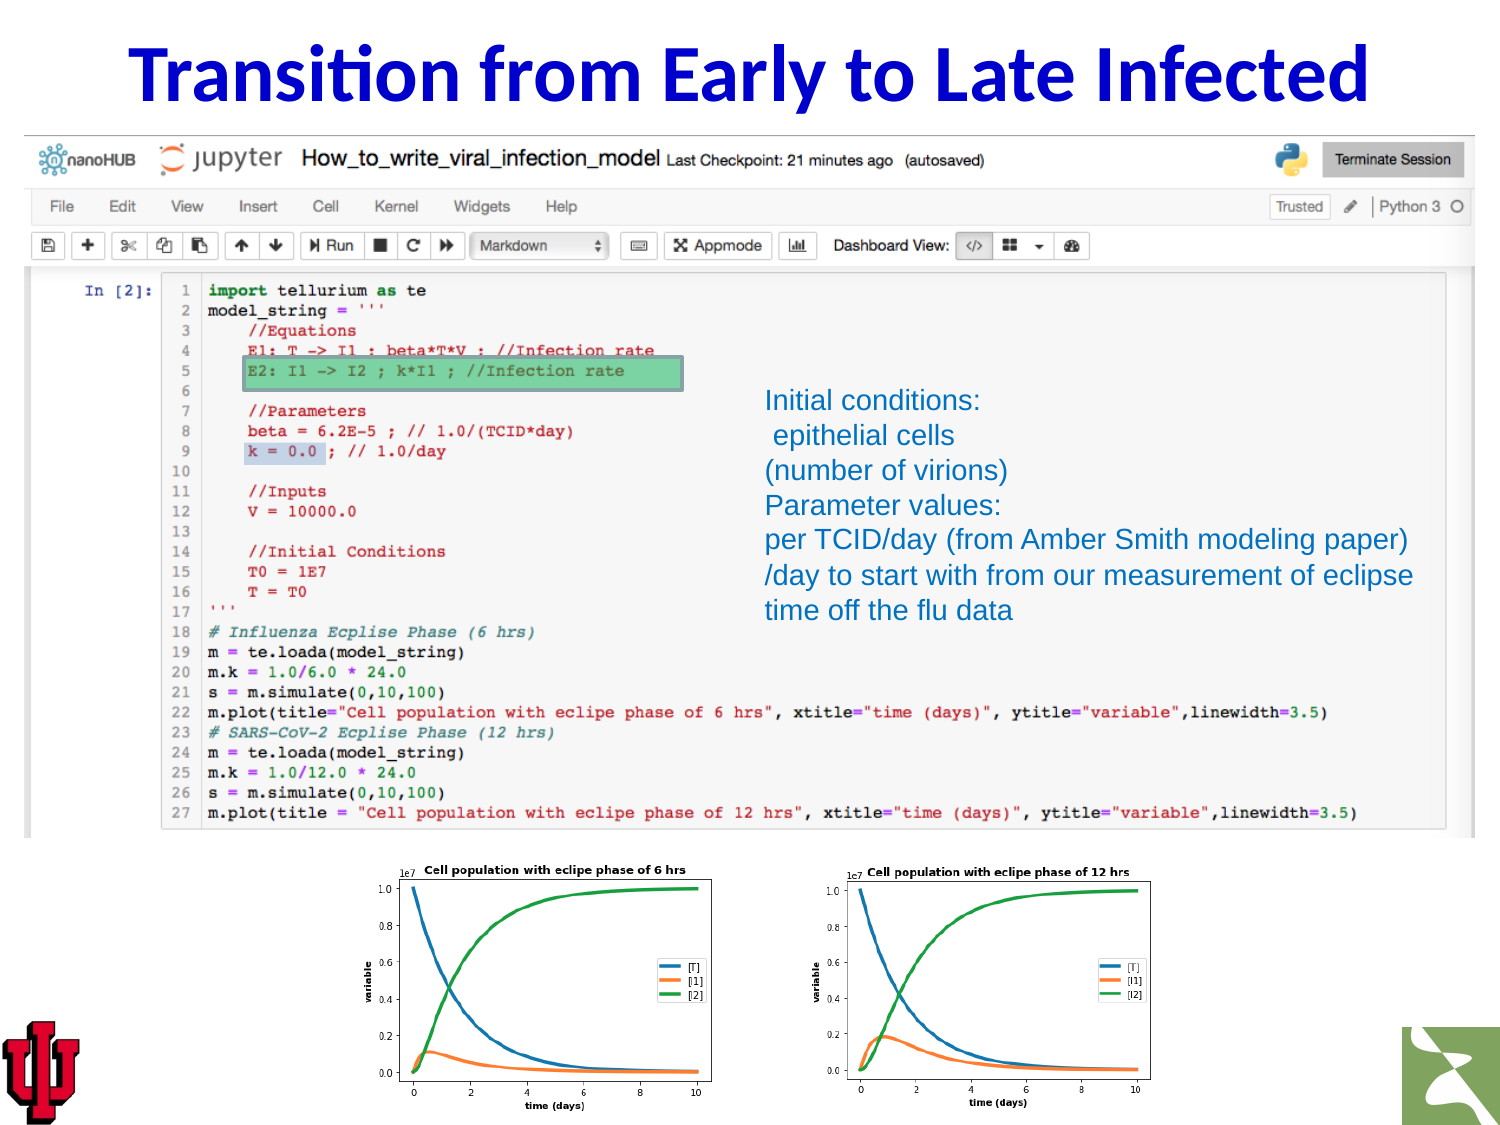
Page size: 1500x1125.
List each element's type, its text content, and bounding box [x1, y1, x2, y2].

picture [0, 1020, 80, 1125]
picture [24, 135, 1476, 839]
picture [808, 855, 1158, 1120]
picture [353, 855, 719, 1120]
picture [1402, 1027, 1500, 1125]
title Transition from Early to Late Infected [75, 0, 1425, 134]
